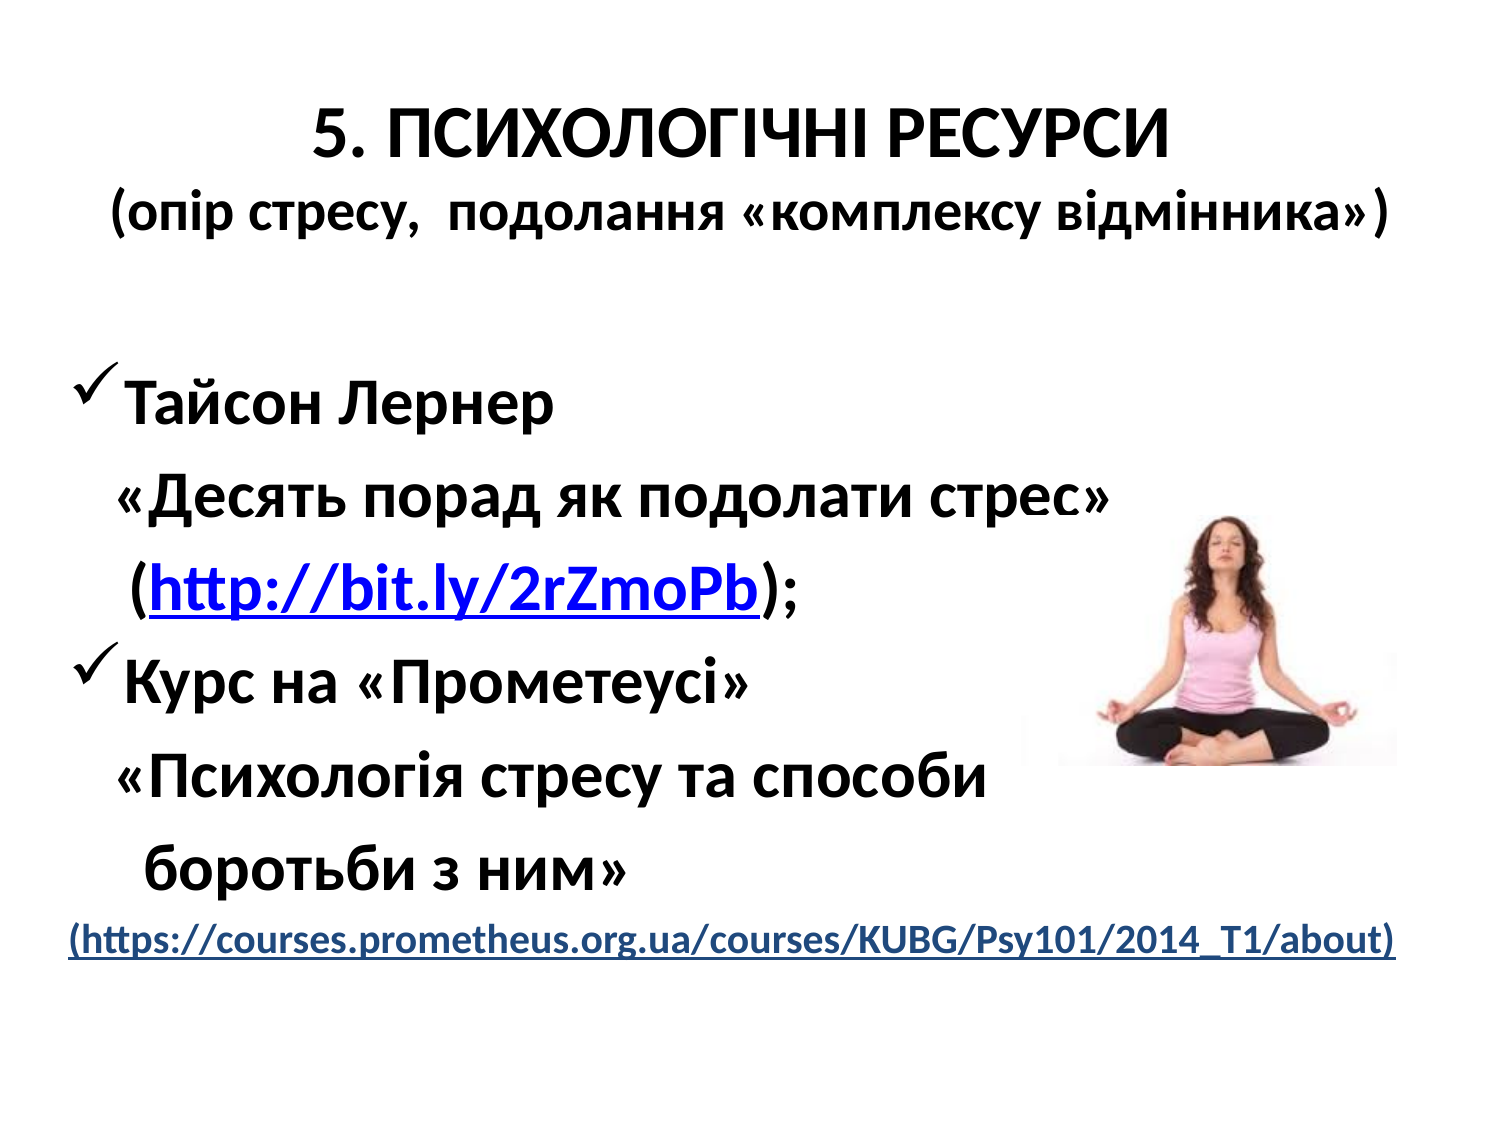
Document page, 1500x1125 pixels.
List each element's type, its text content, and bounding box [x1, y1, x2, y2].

list Тайсон Лернер «Десять порад як подолати стрес» (http://bit.ly/2rZmoPb); Курс на «Прометеусі» «Психологія стресу та способи боротьби з ним» (https://courses.prometheus.org.ua/courses/KUBG/Psy101/2014_T1/about) [53, 349, 1447, 1071]
picture [1021, 514, 1397, 766]
title 5. ПСИХОЛОГІЧНІ РЕСУРСИ (опір стресу, подолання «комплексу відмінника») [75, 45, 1425, 279]
